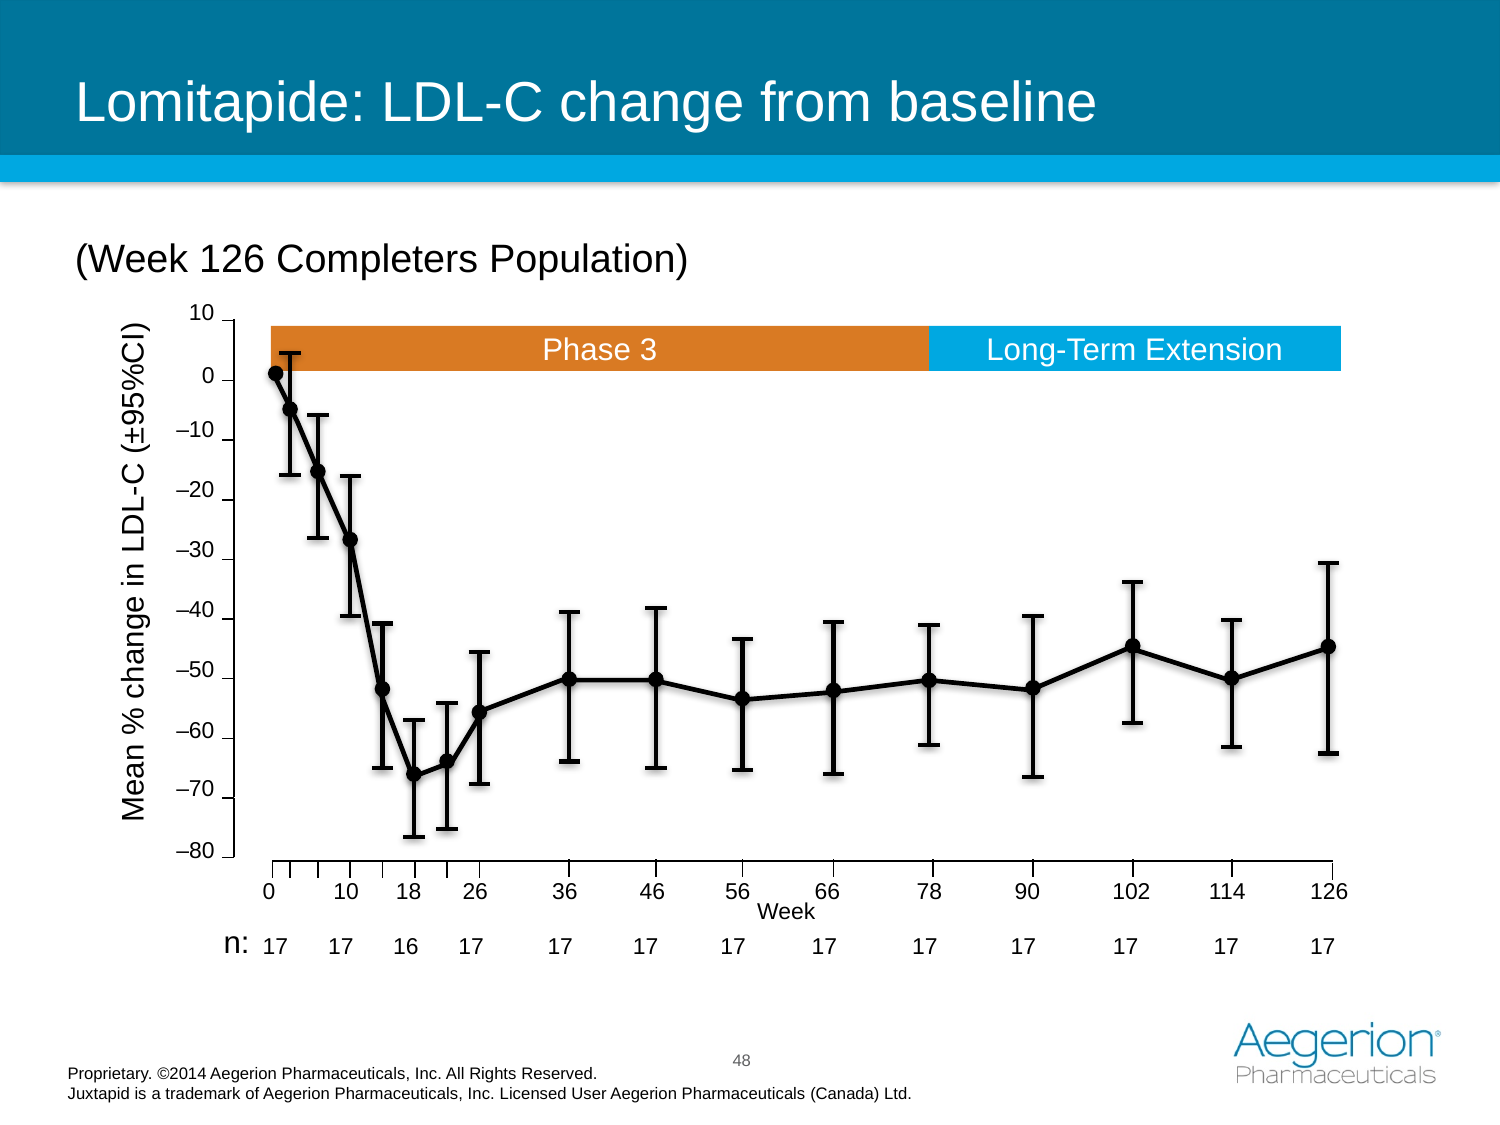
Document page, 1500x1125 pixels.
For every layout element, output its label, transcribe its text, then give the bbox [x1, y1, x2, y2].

text_box (Week 126 Completers Population) [74, 224, 1425, 313]
title Lomitapide: LDL-C change from baseline [75, 0, 1425, 155]
slide_number 48 [717, 1042, 781, 1103]
picture [1222, 1012, 1448, 1092]
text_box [104, 289, 1392, 969]
